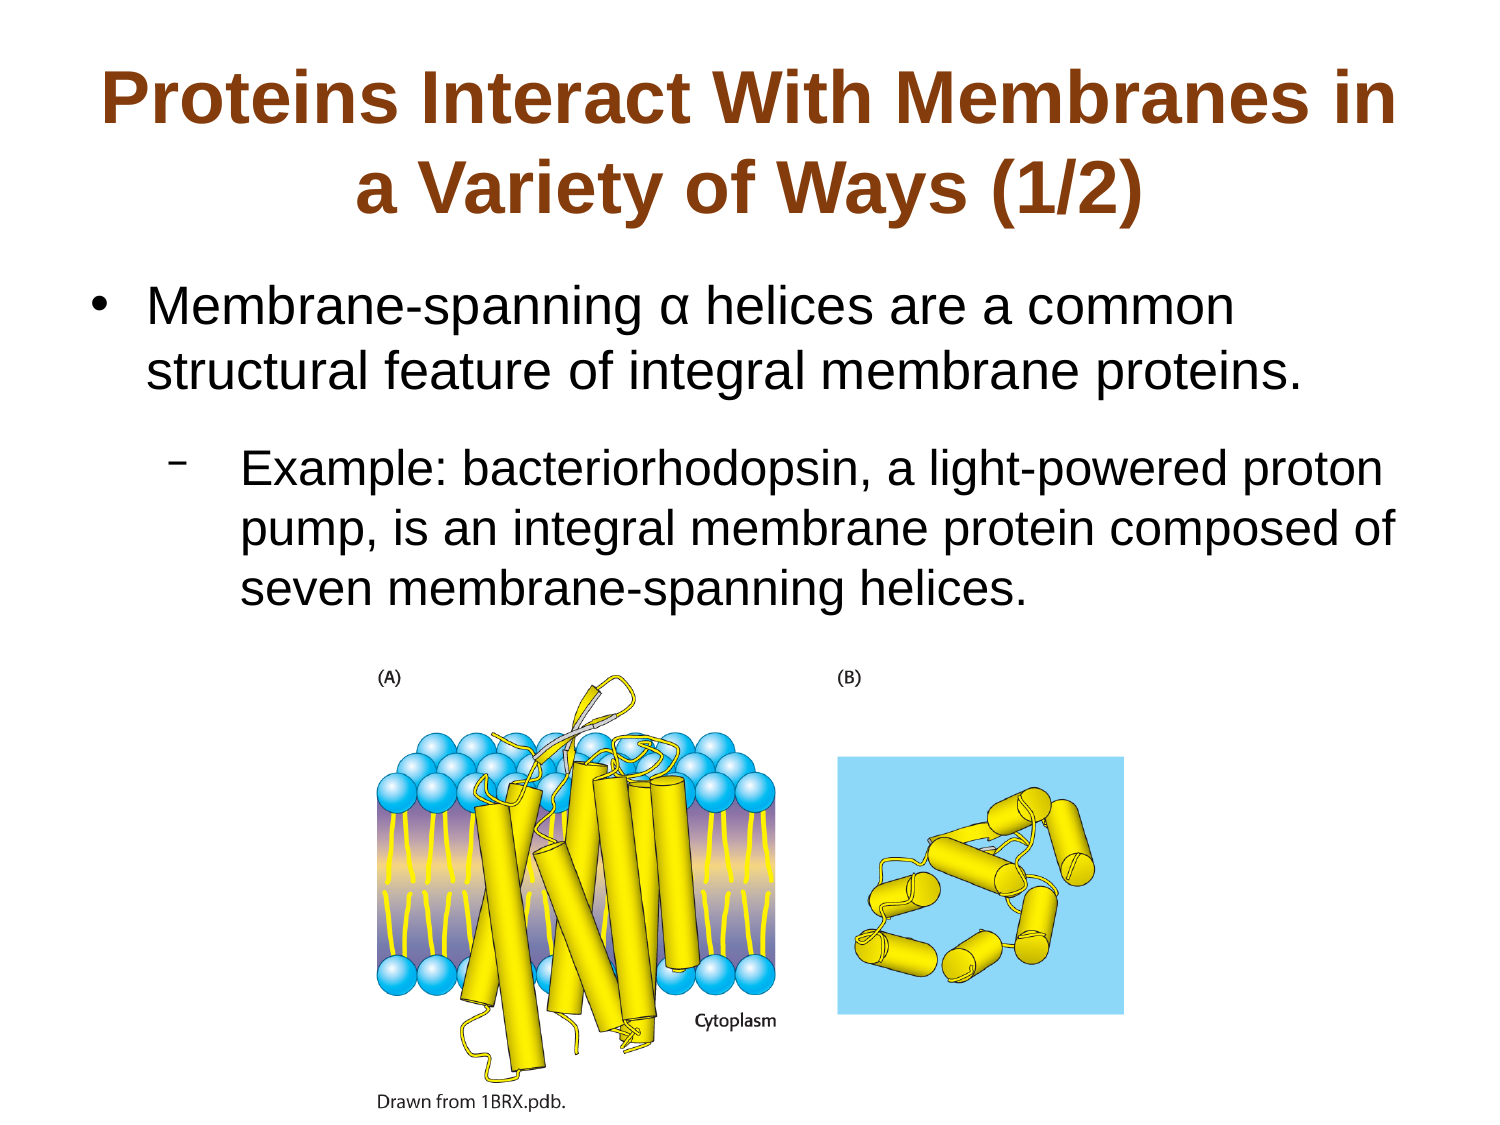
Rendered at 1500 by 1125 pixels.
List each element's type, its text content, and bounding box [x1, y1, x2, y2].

title Proteins Interact With Membranes in a Variety of Ways (1/2) [75, 45, 1425, 233]
picture [374, 667, 1126, 1114]
list Membrane-spanning α helices are a common structural feature of integral membrane proteins. Example: bacteriorhodopsin, a light-powered proton pump, is an integral membrane protein composed of seven membrane-spanning helices. [75, 262, 1425, 645]
